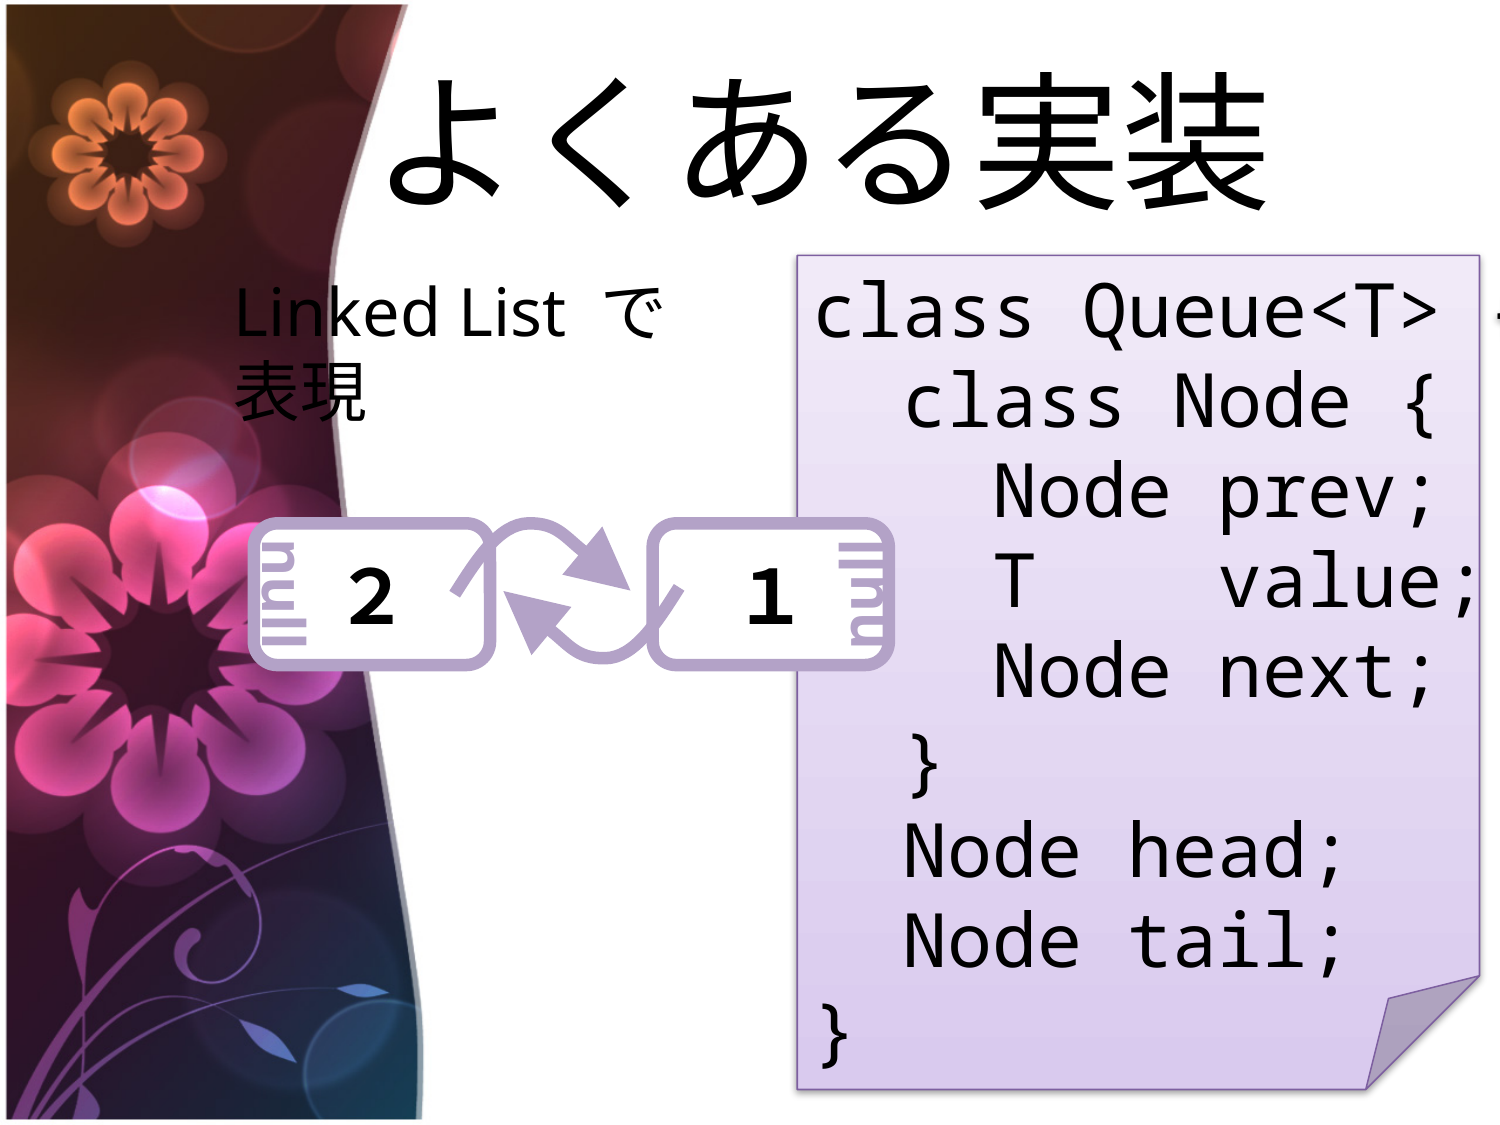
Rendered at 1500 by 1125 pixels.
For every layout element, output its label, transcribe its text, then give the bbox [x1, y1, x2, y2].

list Linked List で 表現 [218, 262, 791, 1005]
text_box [241, 523, 631, 674]
title よくある実装 [218, 45, 1425, 233]
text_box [502, 514, 904, 666]
text_box class Queue<T> { class Node { Node prev; T value; Node next; } Node head; Node tail; } [796, 254, 1481, 1091]
picture [0, 0, 1500, 1125]
